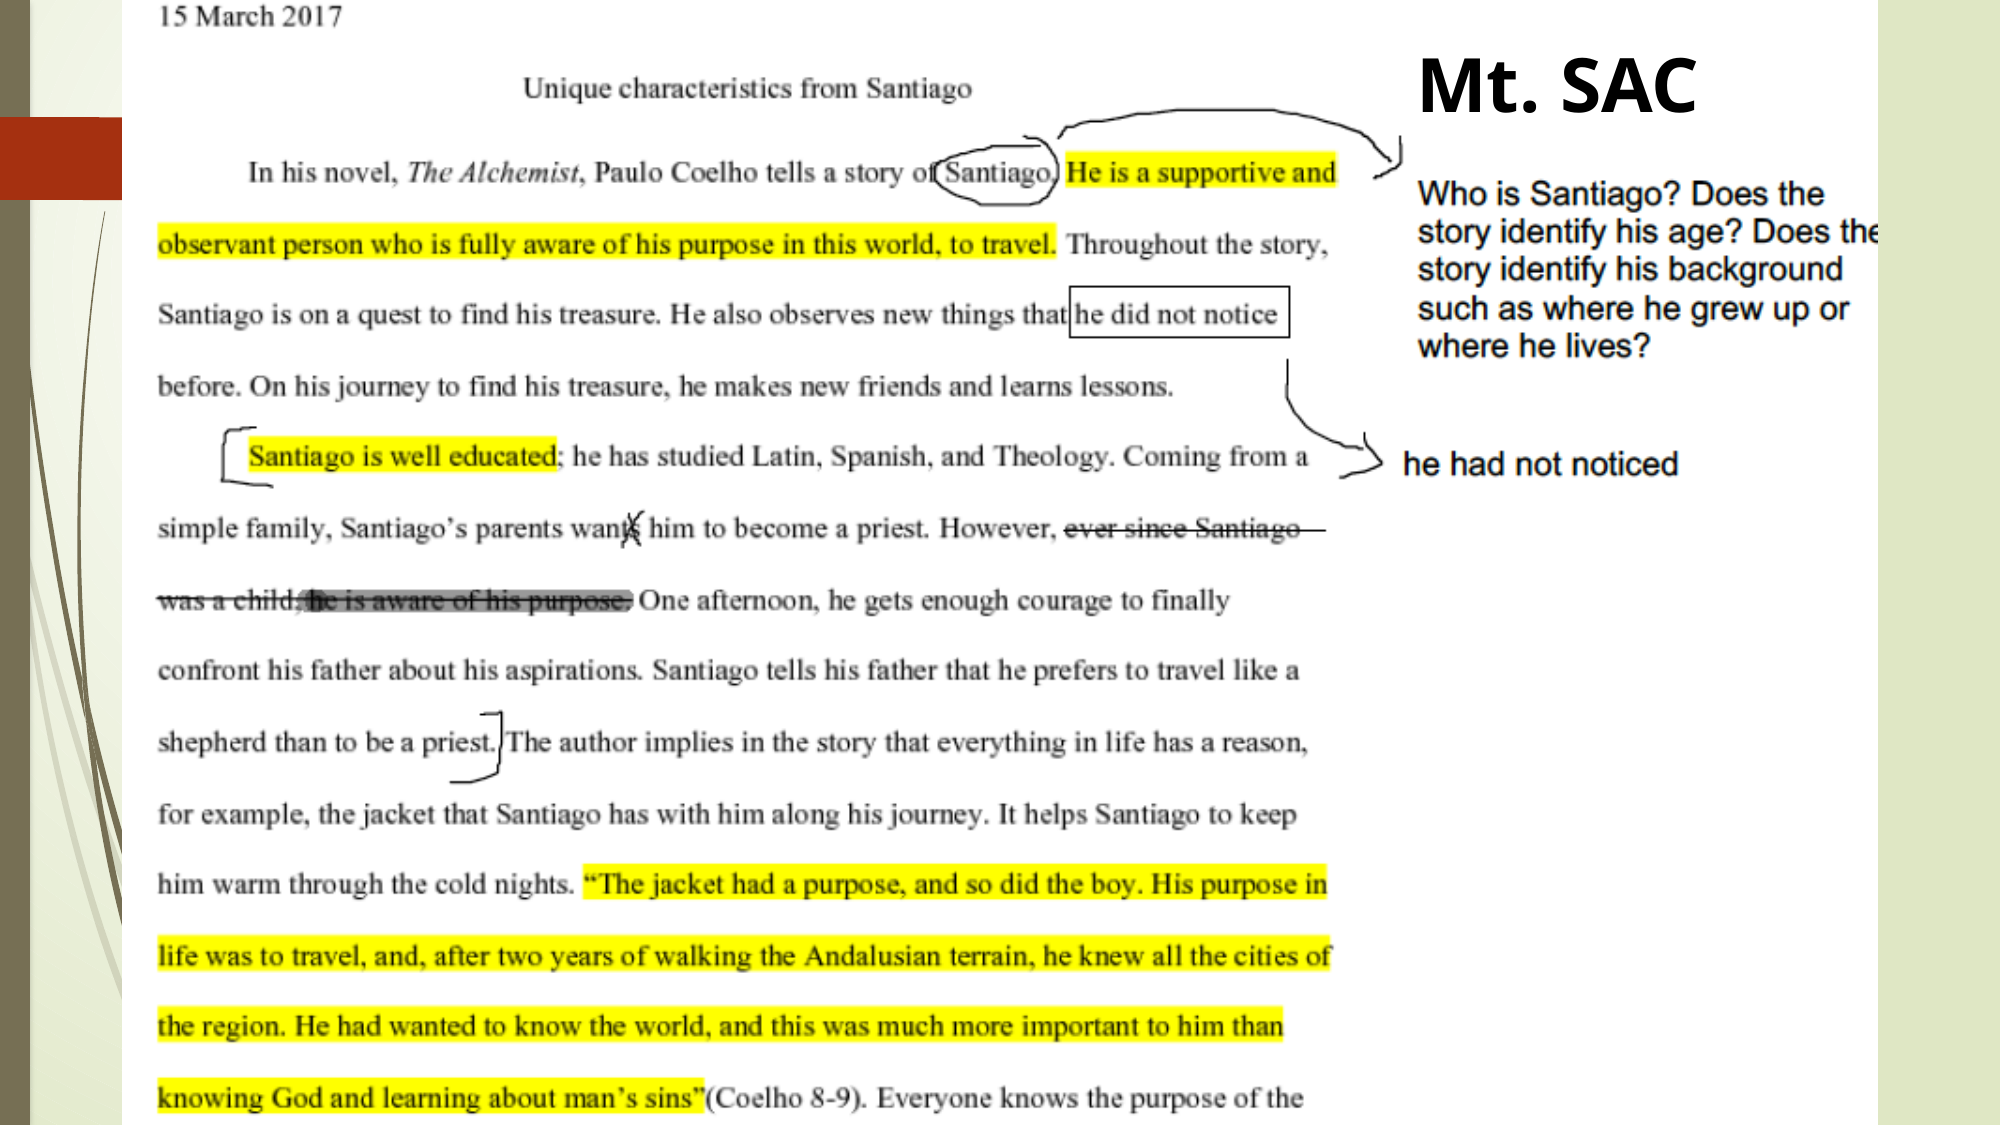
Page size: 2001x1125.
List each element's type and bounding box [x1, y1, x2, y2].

picture [122, 0, 1878, 1125]
